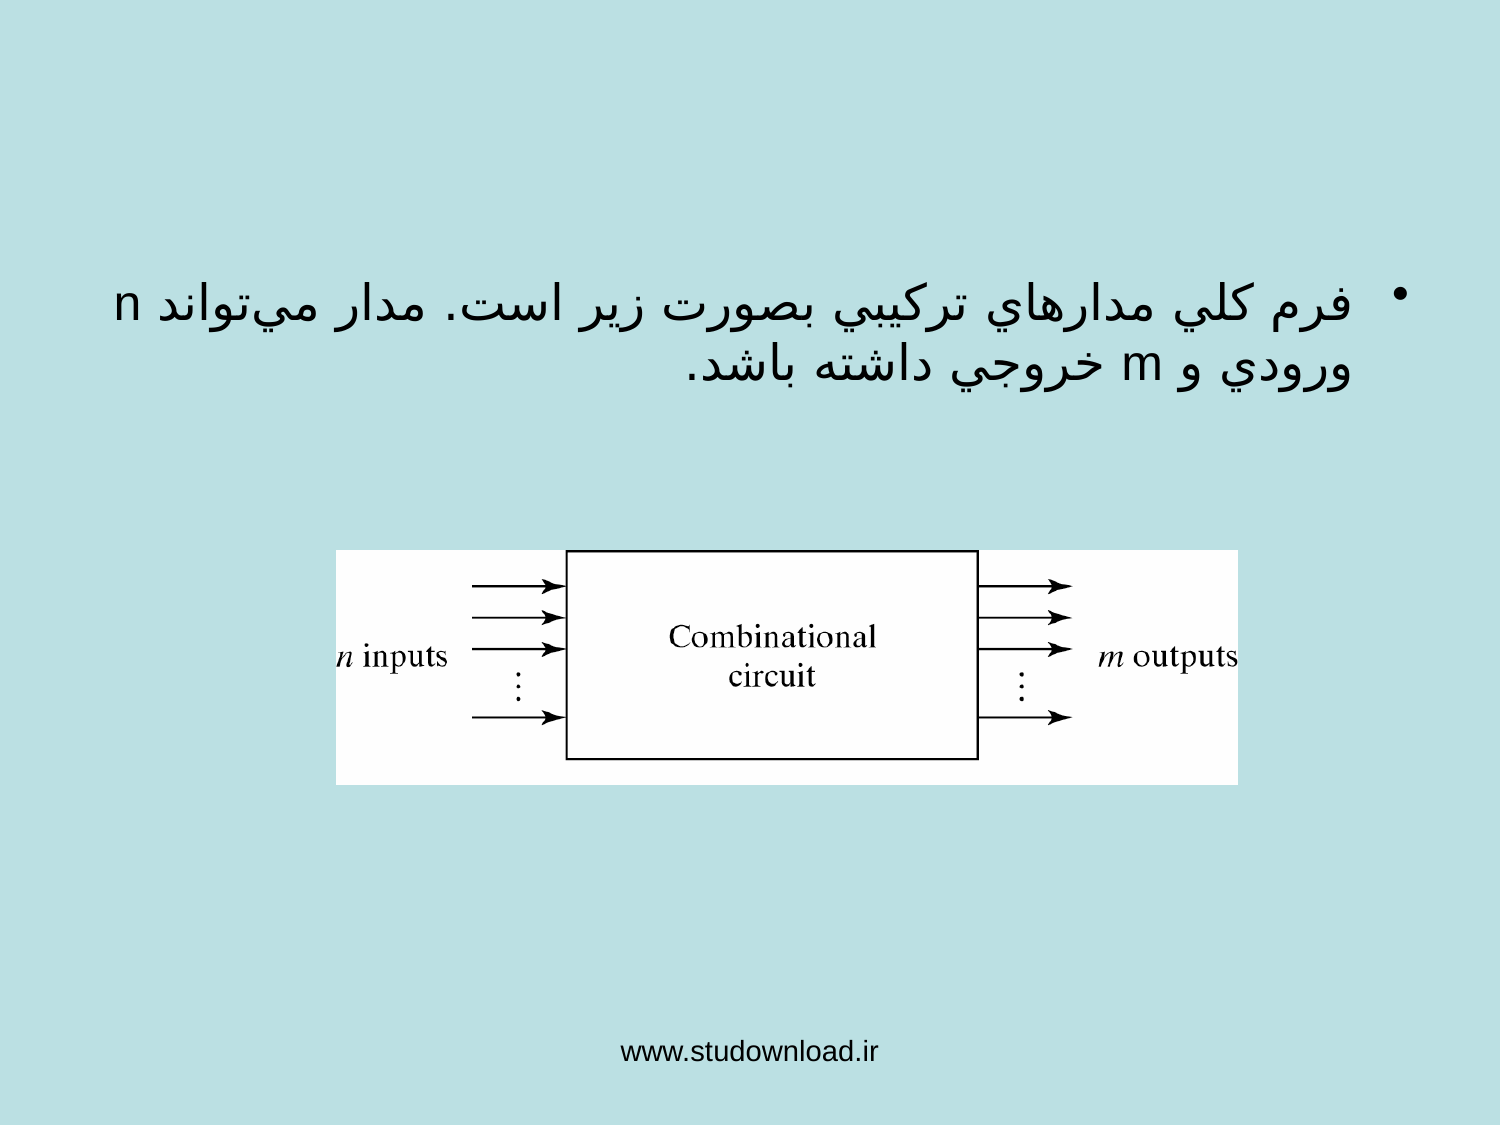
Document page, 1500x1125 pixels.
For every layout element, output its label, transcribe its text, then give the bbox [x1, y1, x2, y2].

footer www.studownload.ir [512, 1024, 988, 1103]
list فرم كلي مدارهاي تركيبي بصورت زير است. مدار مي‌تواند n ورودي و m خروجي داشته باشد. [74, 262, 1426, 1006]
picture [336, 550, 1239, 785]
